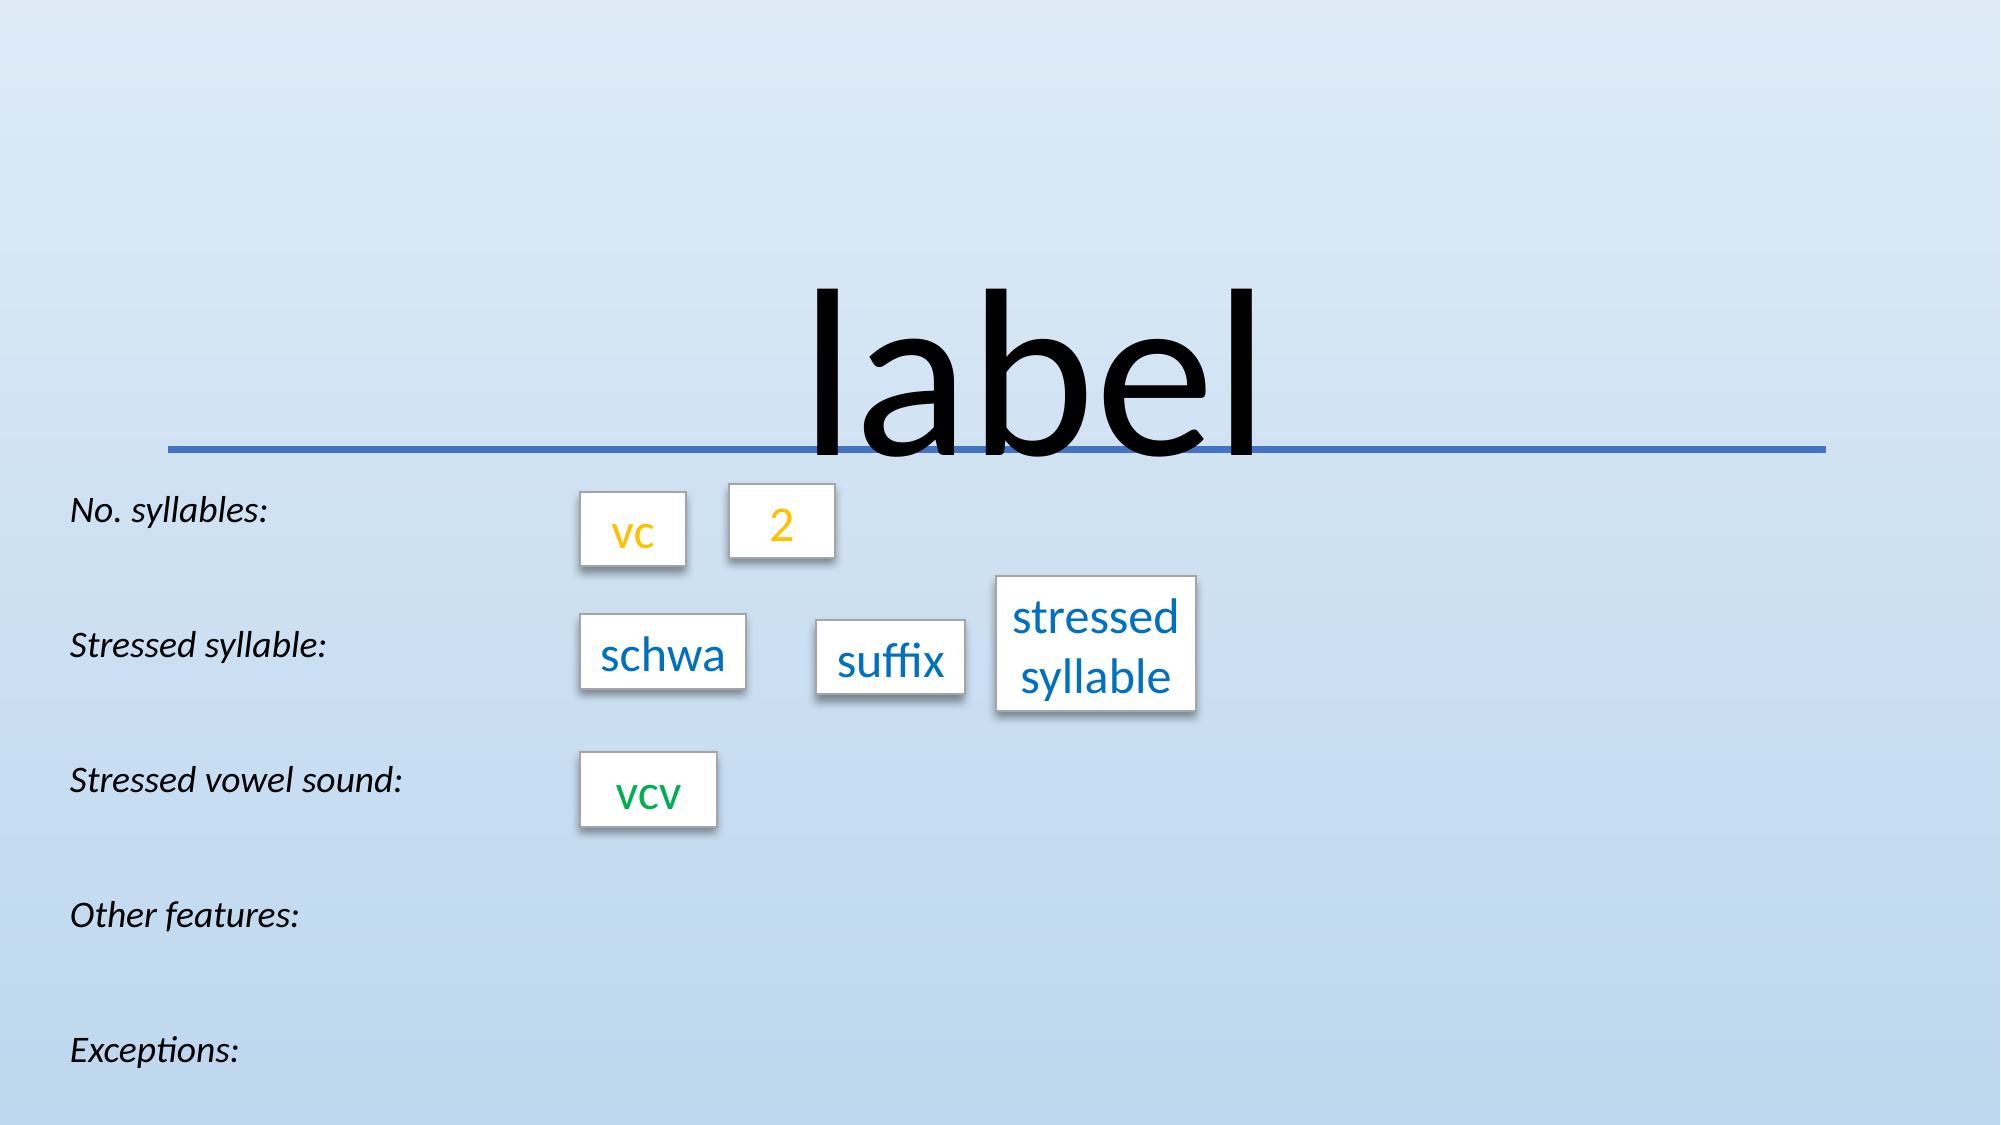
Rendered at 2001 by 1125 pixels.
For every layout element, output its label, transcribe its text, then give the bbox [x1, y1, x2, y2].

text_box vc [579, 491, 687, 567]
text_box vcv [579, 751, 718, 828]
text_box No. syllables: Stressed syllable: Stressed vowel sound: Other features: Exceptions: [55, 477, 423, 1078]
text_box stressed syllable [995, 575, 1197, 712]
text_box label [296, 450, 1774, 512]
text_box suffix [815, 619, 966, 695]
text_box schwa [579, 613, 747, 690]
text_box label [296, 208, 1774, 449]
text_box 2 [728, 483, 836, 559]
